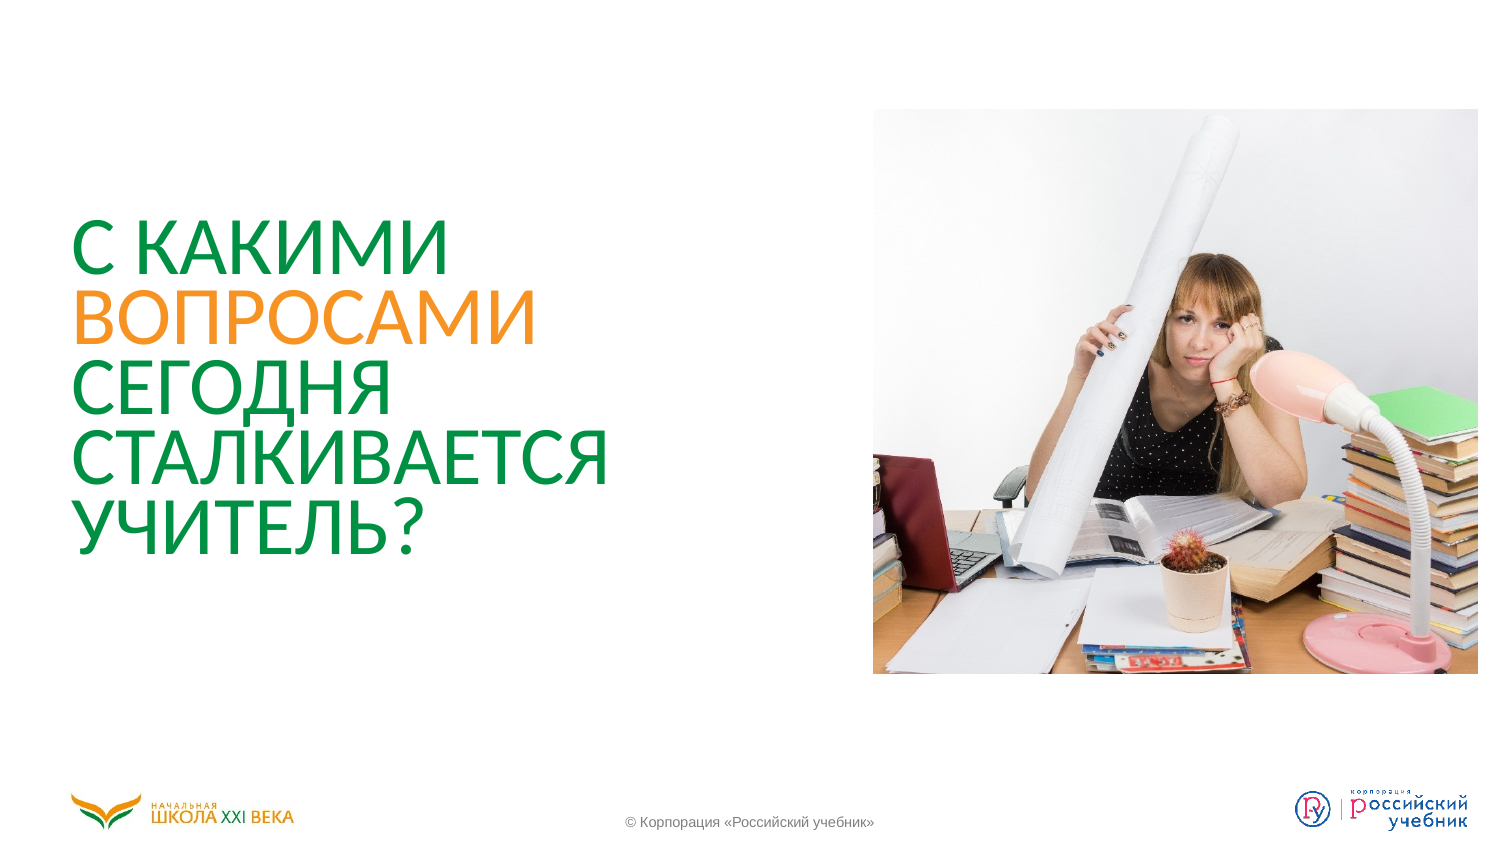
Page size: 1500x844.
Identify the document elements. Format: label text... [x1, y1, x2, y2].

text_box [65, 789, 1471, 832]
picture [873, 109, 1478, 674]
text_box С КАКИМИ ВОПРОСАМИ СЕГОДНЯ СТАЛКИВАЕТСЯ УЧИТЕЛЬ? [65, 206, 757, 581]
